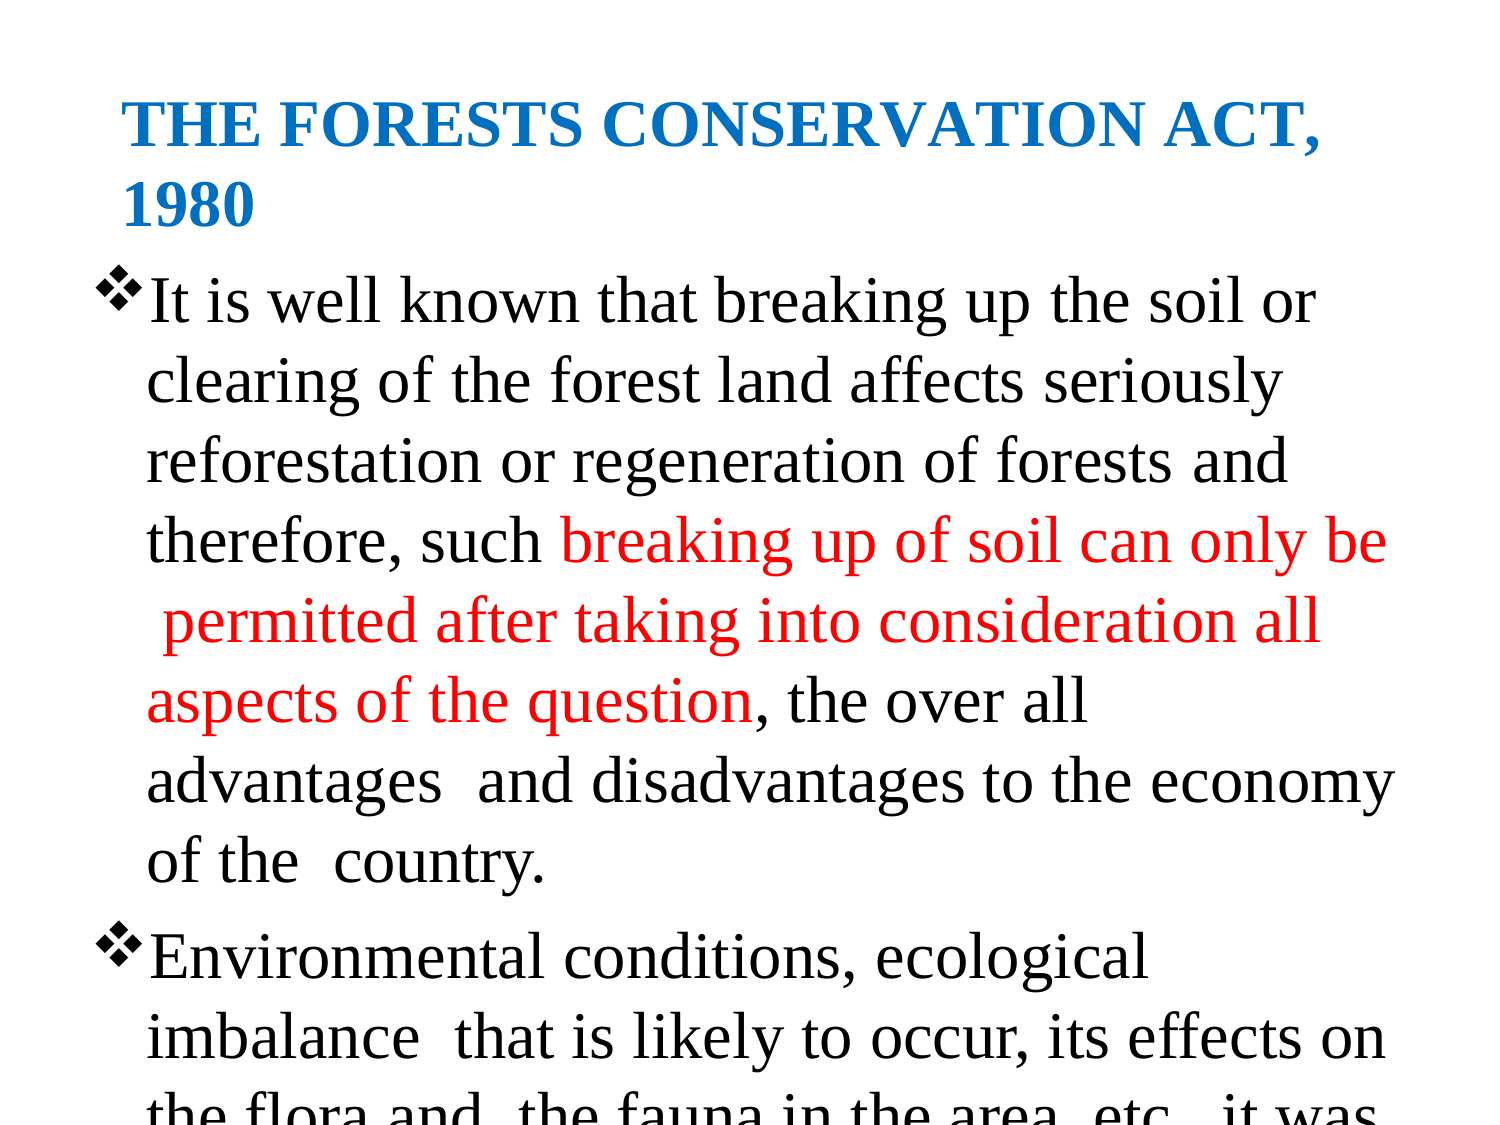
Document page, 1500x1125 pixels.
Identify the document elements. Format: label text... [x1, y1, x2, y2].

text_box THE FORESTS CONSERVATION ACT, 1980 It is well known that breaking up the soil or clearing of the forest land affects seriously reforestation or regeneration of forests and therefore, such breaking up of soil can only be permitted after taking into consideration all aspects of the question, the over all advantages and disadvantages to the economy of the country. Environmental conditions, ecological imbalance that is likely to occur, its effects on the flora and the fauna in the area, etc., it was therefore thought that the entire control of the forest areas [87, 62, 1448, 1125]
